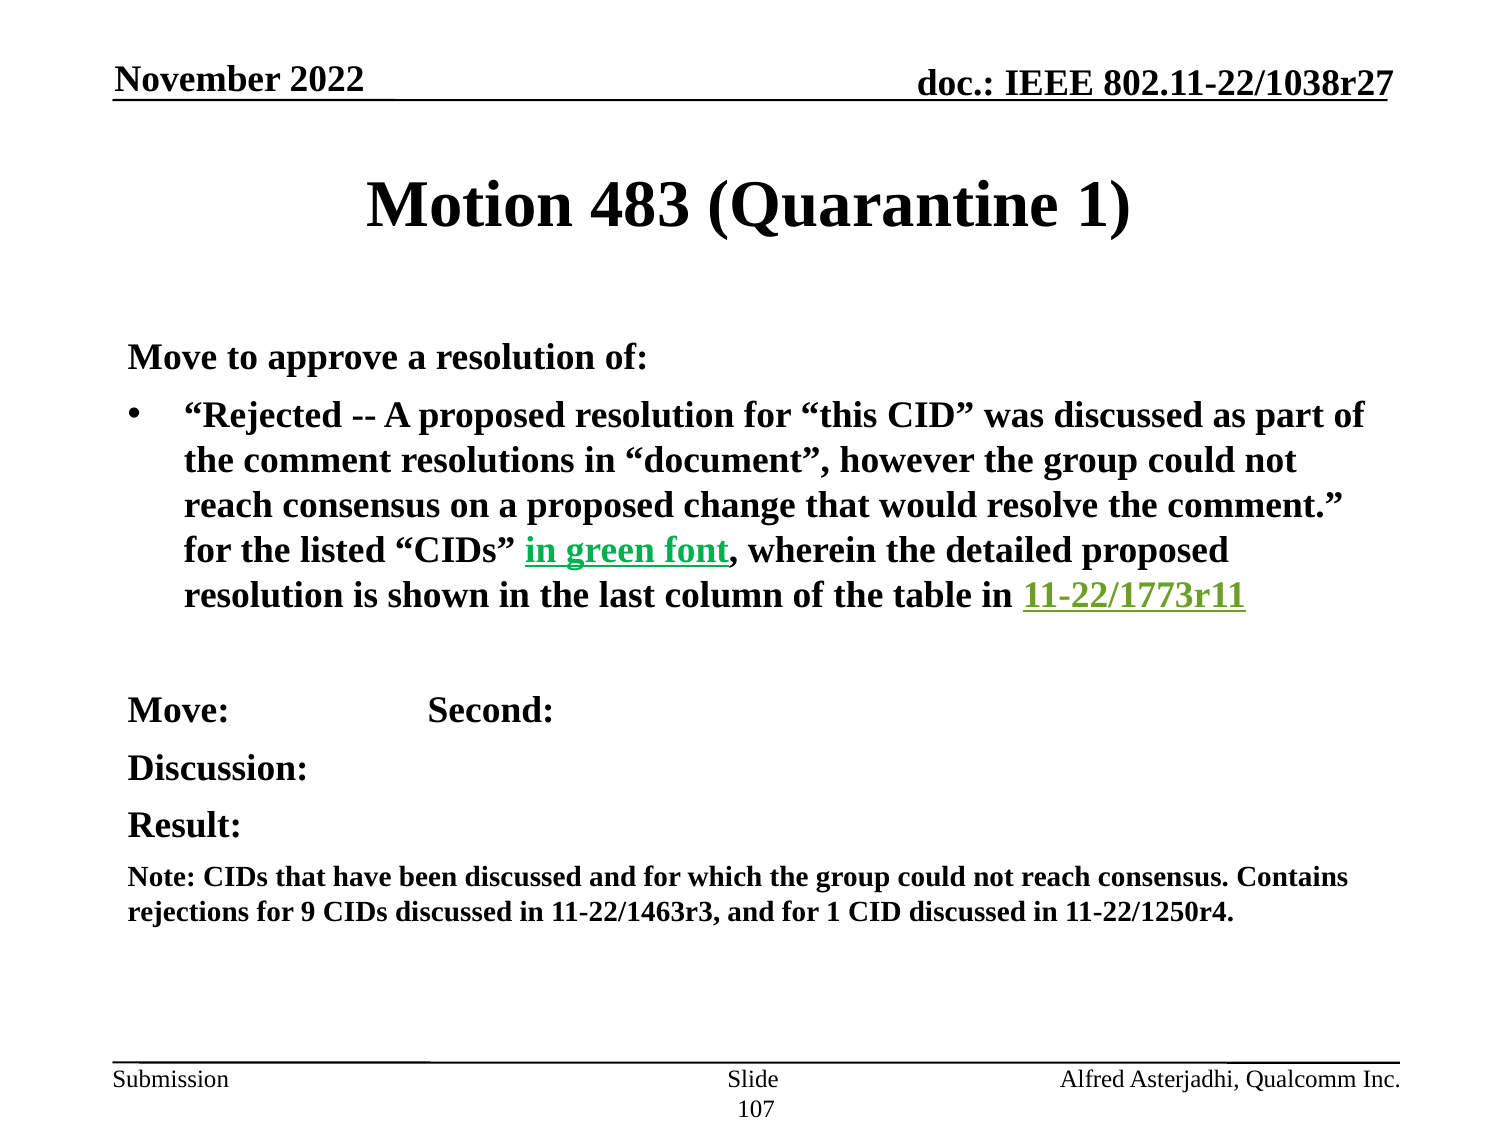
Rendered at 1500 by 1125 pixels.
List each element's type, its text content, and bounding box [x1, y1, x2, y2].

footer Alfred Asterjadhi, Qualcomm Inc. [878, 1061, 1402, 1093]
slide_number Slide 107 [712, 1061, 800, 1123]
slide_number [114, 54, 423, 100]
list Move to approve a resolution of: “Rejected -- A proposed resolution for “this CID” was discussed as part of the comment resolutions in “document”, however the group could not reach consensus on a proposed change that would resolve the comment.” for the listed “CIDs” in green font, wherein the detailed proposed resolution is shown in the last column of the table in 11-22/1773r11 Move: Second: Discussion: Result: Note: CIDs that have been discussed and for which the group could not reach consensus. Contains rejections for 9 CIDs discussed in 11-22/1463r3, and for 1 CID discussed in 11-22/1250r4. [112, 324, 1388, 1000]
title Motion 483 (Quarantine 1) [112, 112, 1388, 288]
